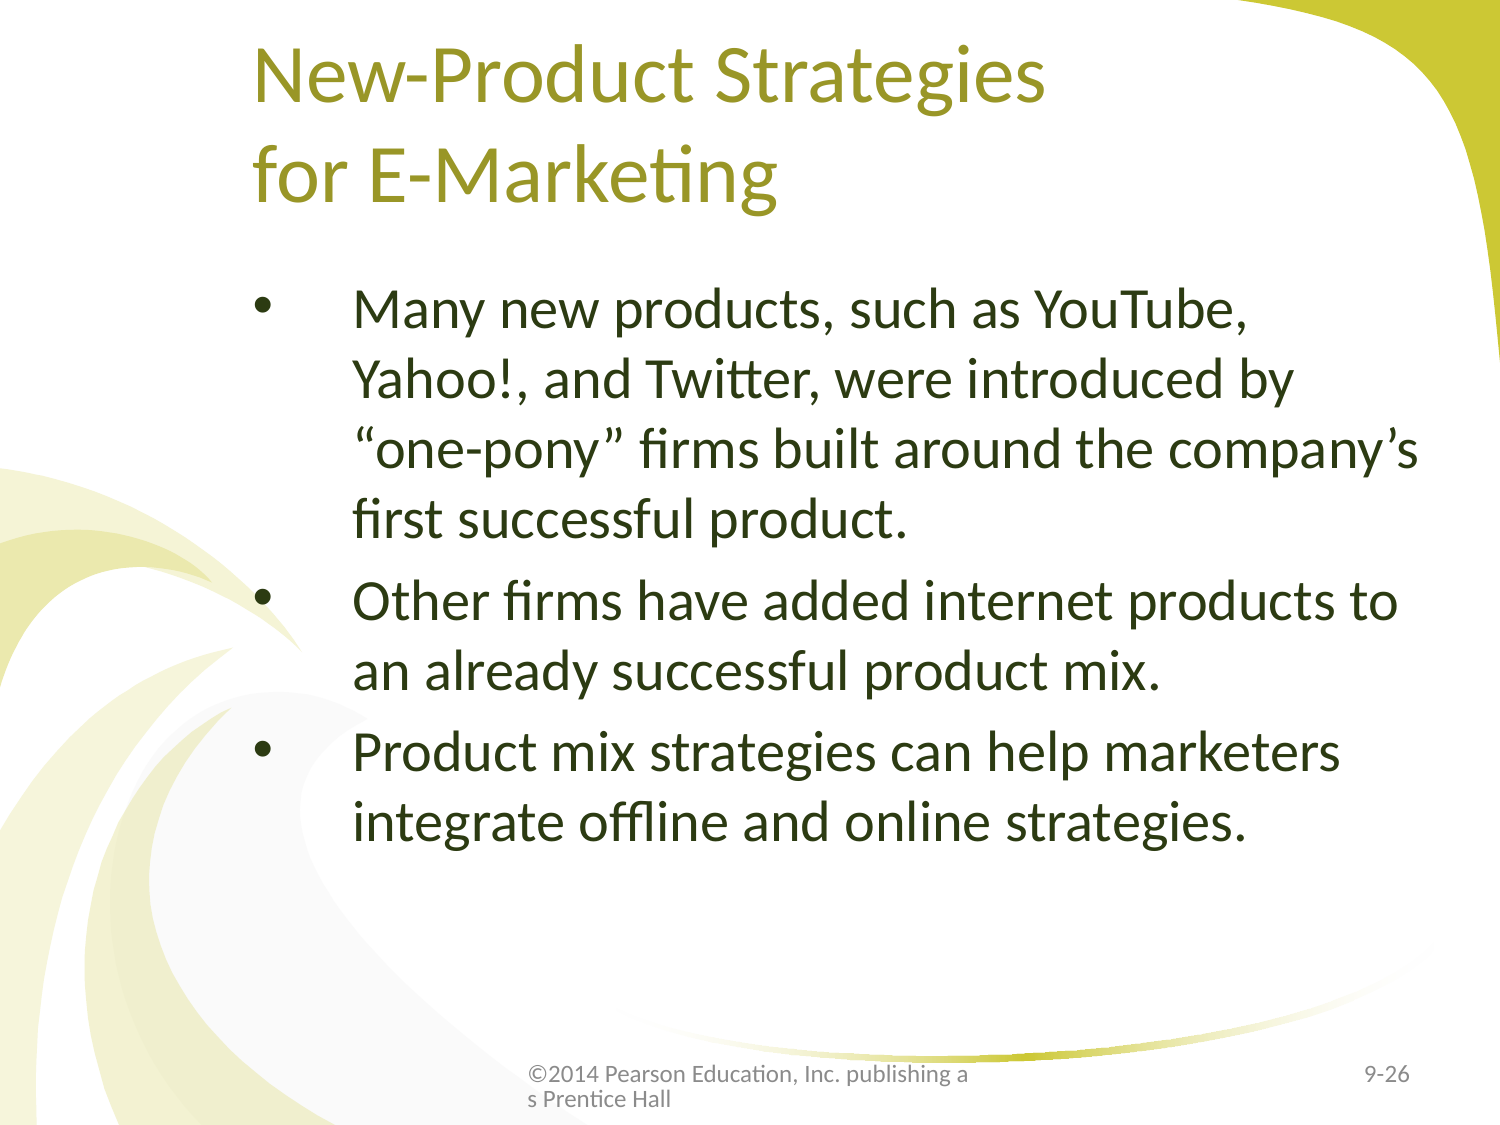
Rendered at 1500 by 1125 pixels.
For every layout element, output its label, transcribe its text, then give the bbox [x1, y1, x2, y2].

footer ©2014 Pearson Education, Inc. publishing as Prentice Hall [512, 1042, 988, 1103]
slide_number 9-26 [1074, 1042, 1425, 1103]
title New-Product Strategies for E-Marketing [237, 37, 1438, 200]
list Many new products, such as YouTube, Yahoo!, and Twitter, were introduced by “one-pony” firms built around the company’s first successful product. Other firms have added internet products to an already successful product mix. Product mix strategies can help marketers integrate offline and online strategies. [237, 262, 1438, 1000]
